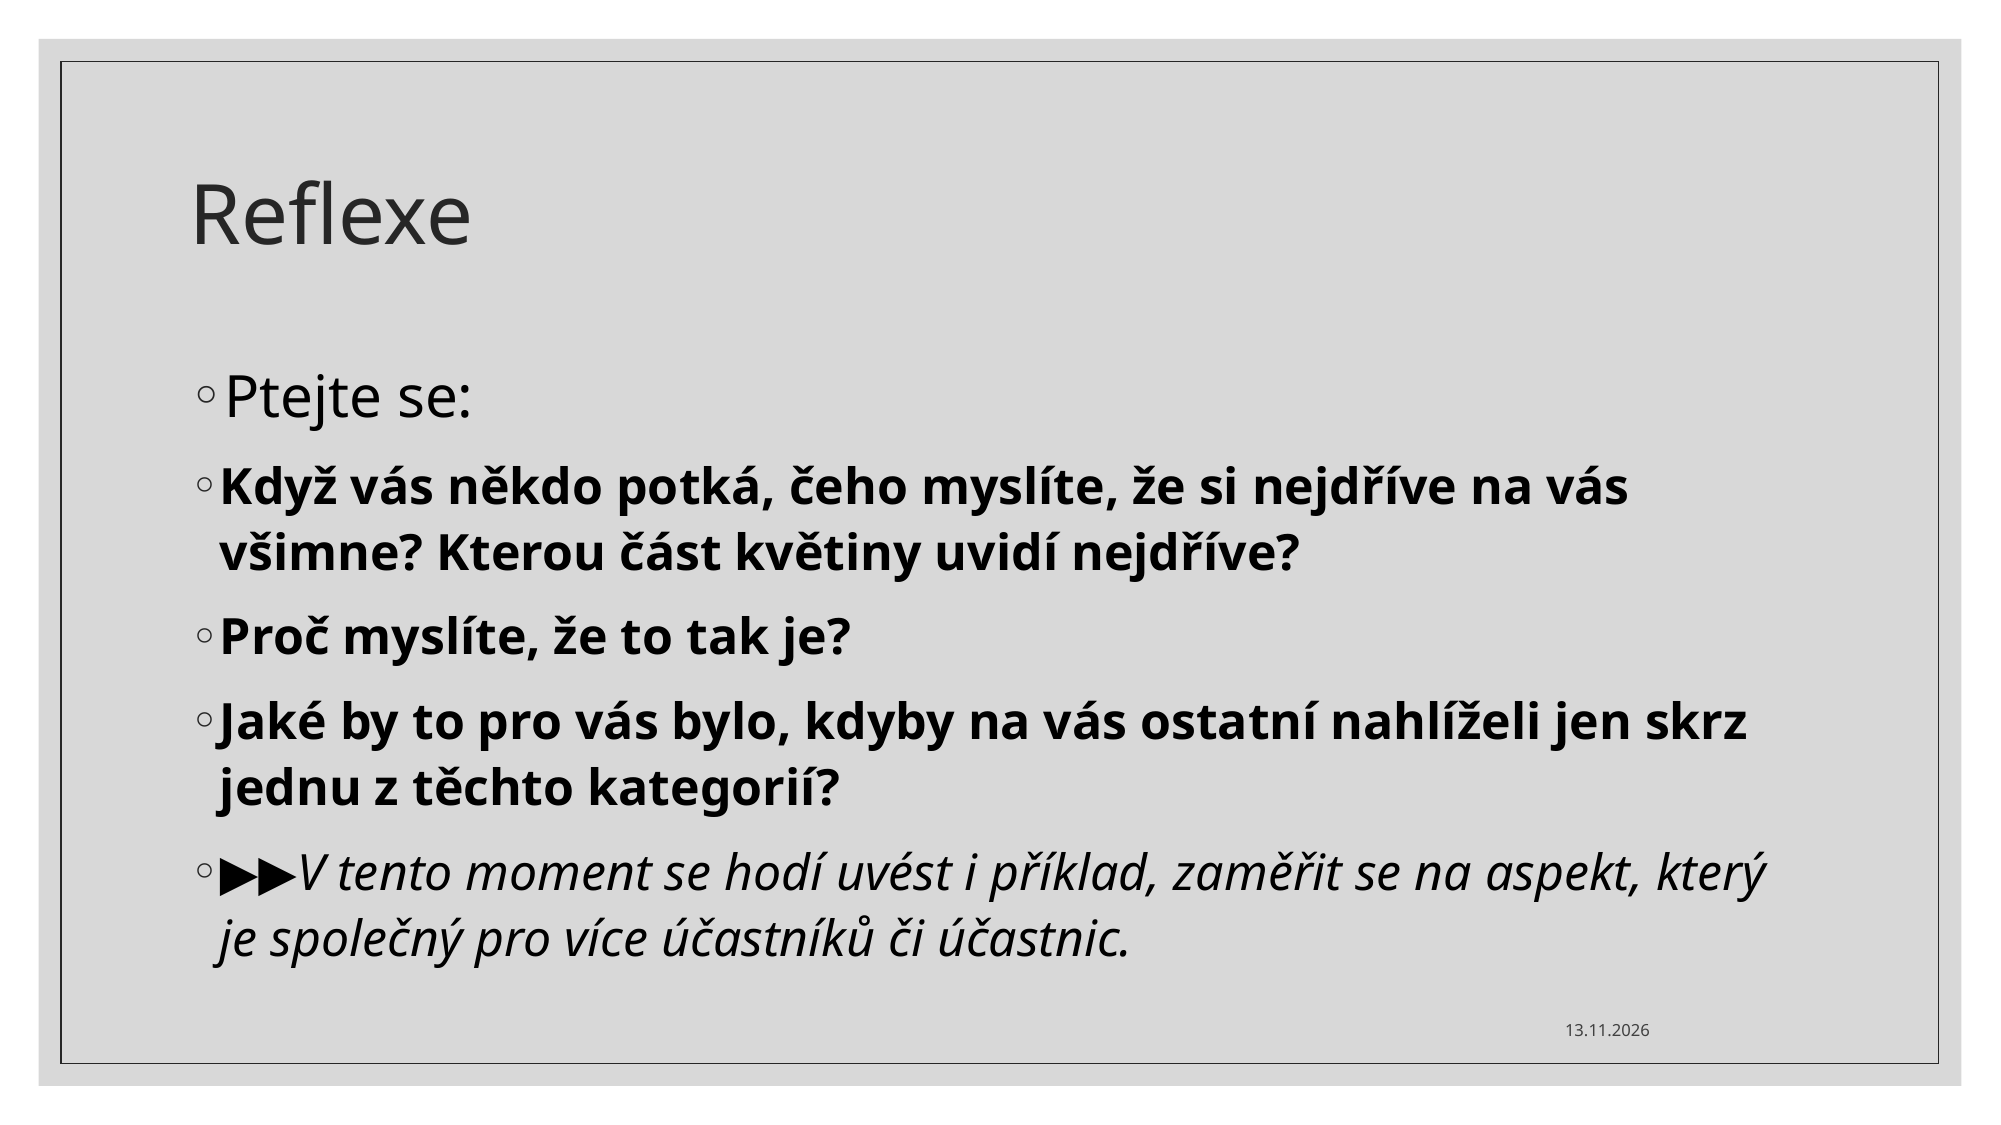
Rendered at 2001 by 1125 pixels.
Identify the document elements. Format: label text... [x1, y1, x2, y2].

list Ptejte se: Když vás někdo potká, čeho myslíte, že si nejdříve na vás všimne? Kterou část květiny uvidí nejdříve? Proč myslíte, že to tak je? Jaké by to pro vás bylo, kdyby na vás ostatní nahlíželi jen skrz jednu z těchto kategorií? ▶▶V tento moment se hodí uvést i příklad, zaměřit se na aspekt, který je společný pro více účastníků či účastnic. [174, 345, 1825, 977]
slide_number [1190, 990, 1665, 1050]
title Reflexe [174, 105, 1825, 331]
